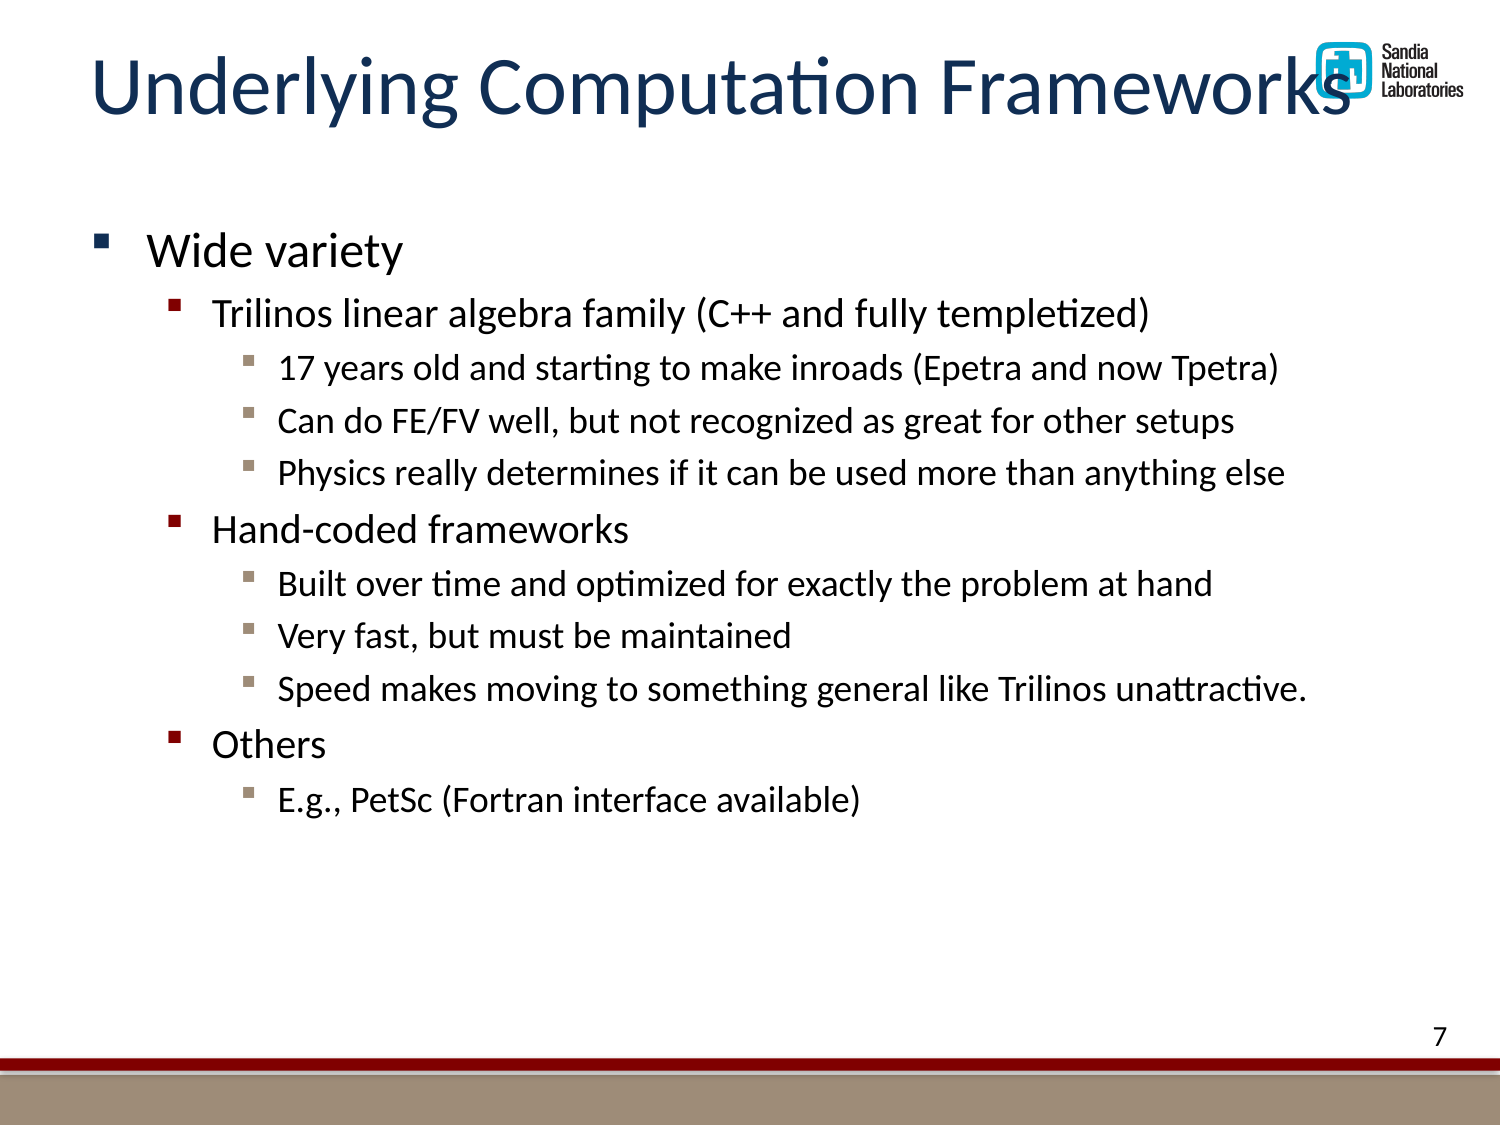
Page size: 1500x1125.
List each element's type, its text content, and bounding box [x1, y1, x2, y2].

slide_number 7 [1362, 1009, 1463, 1072]
title Underlying Computation Frameworks [74, 0, 1426, 163]
list Wide variety Trilinos linear algebra family (C++ and fully templetized) 17 years old and starting to make inroads (Epetra and now Tpetra) Can do FE/FV well, but not recognized as great for other setups Physics really determines if it can be used more than anything else Hand-coded frameworks Built over time and optimized for exactly the problem at hand Very fast, but must be maintained Speed makes moving to something general like Trilinos unattractive. Others E.g., PetSc (Fortran interface available) [74, 209, 1426, 1006]
picture [1426, 37, 1467, 105]
